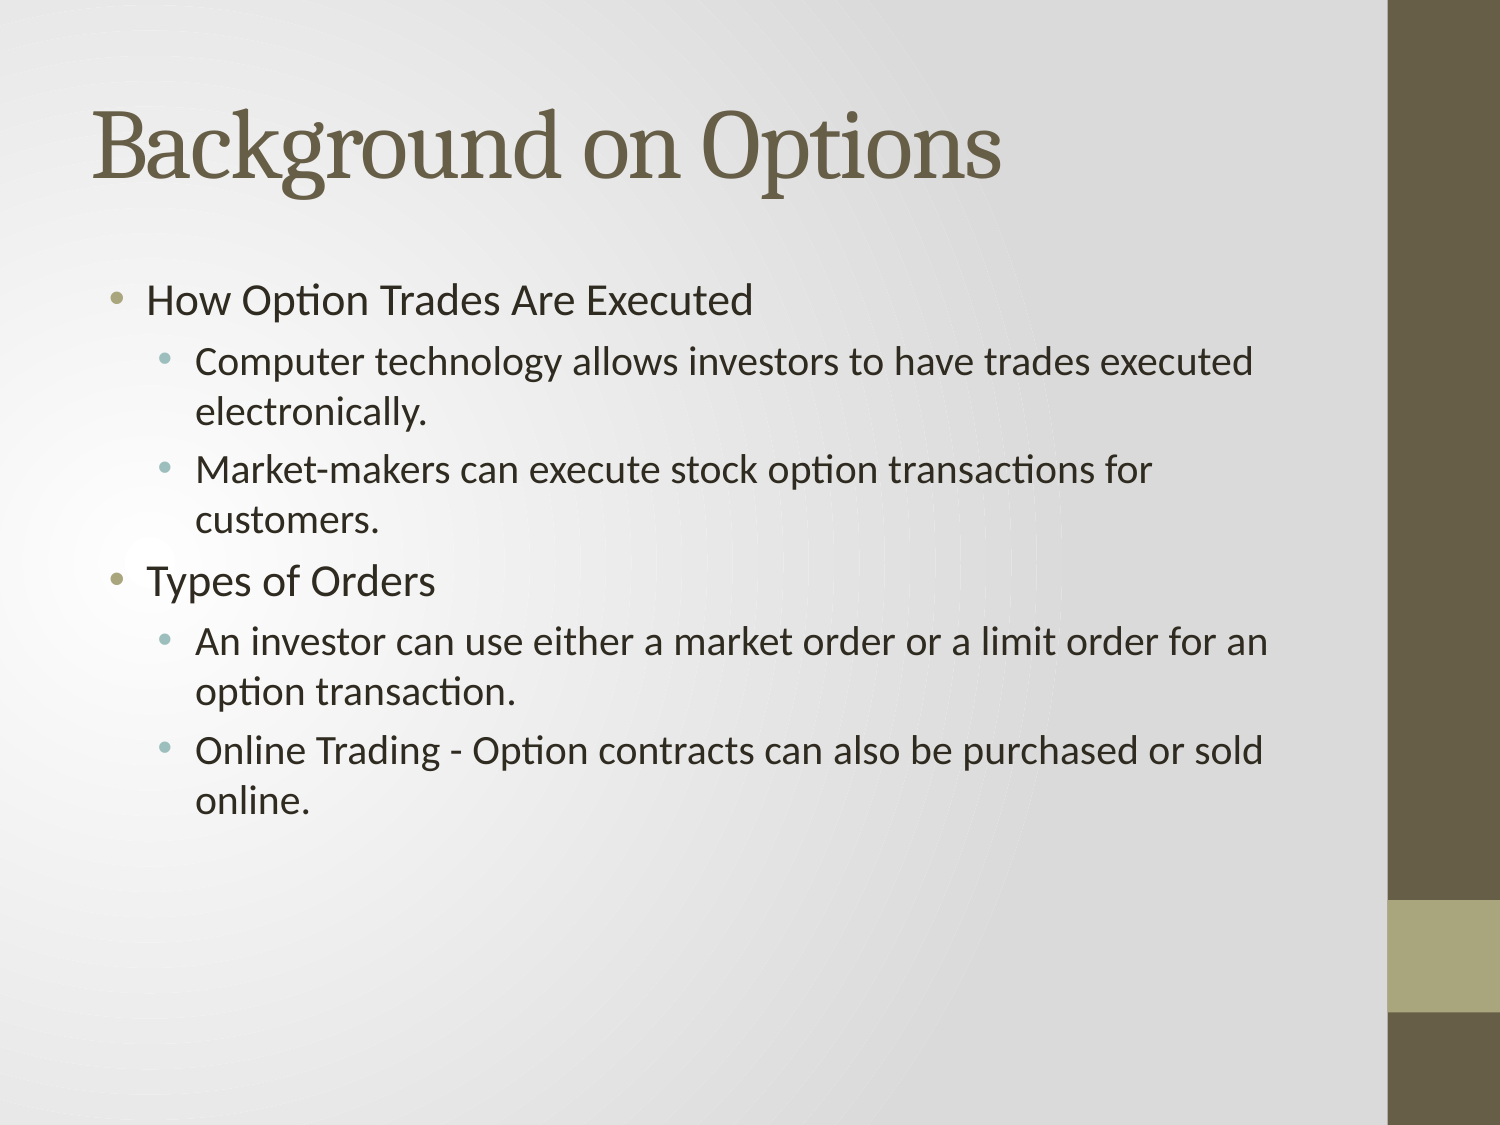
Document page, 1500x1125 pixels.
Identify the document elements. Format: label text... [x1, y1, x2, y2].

list How Option Trades Are Executed Computer technology allows investors to have trades executed electronically. Market-makers can execute stock option transactions for customers. Types of Orders An investor can use either a market order or a limit order for an option transaction. Online Trading - Option contracts can also be purchased or sold online. [75, 262, 1325, 1050]
title Background on Options [75, 45, 1325, 233]
